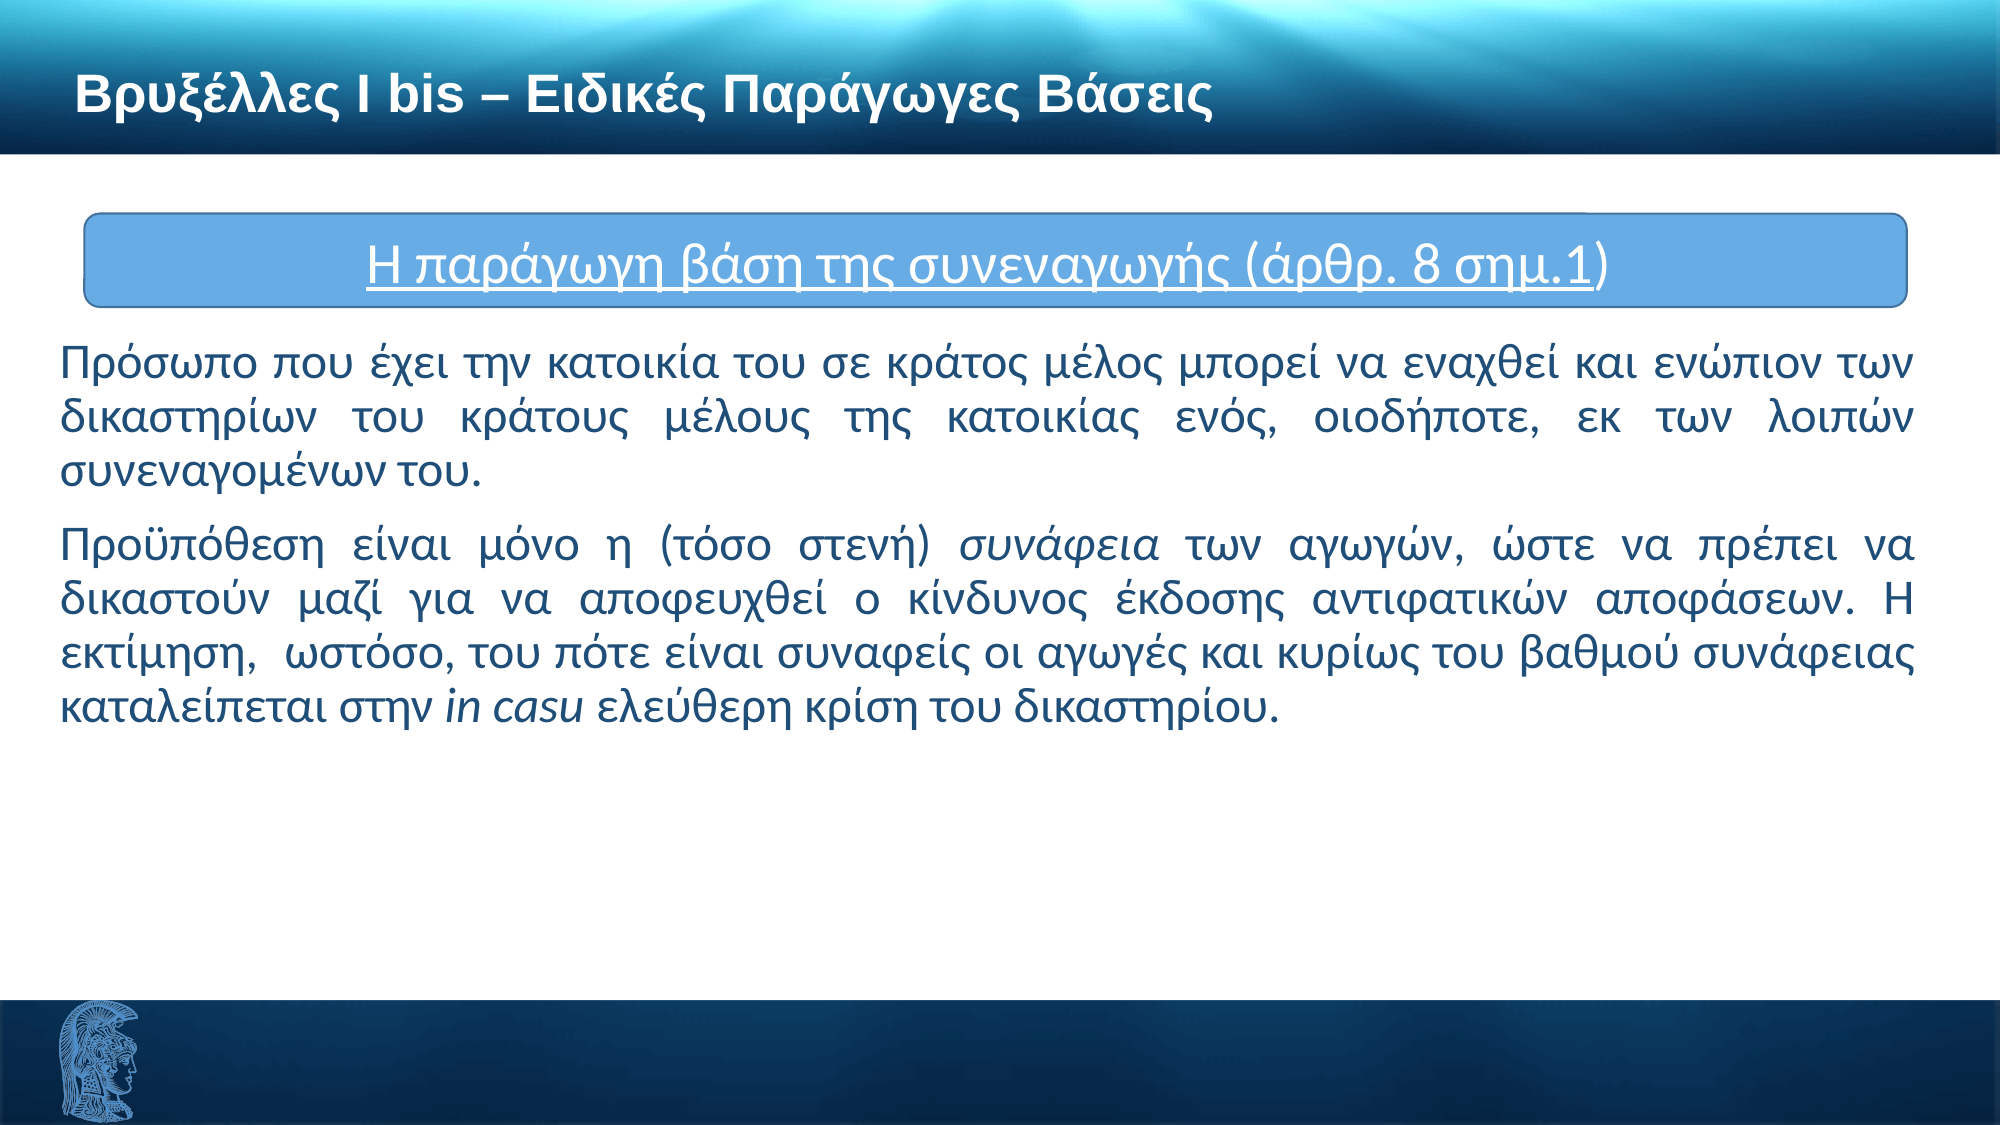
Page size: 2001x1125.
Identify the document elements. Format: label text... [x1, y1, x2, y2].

list Πρόσωπο που έχει την κατοικία του σε κράτος μέλος μπορεί να εναχθεί και ενώπιον των δικαστηρίων του κράτους μέλους της κατοικίας ενός, οιοδήποτε, εκ των λοιπών συνεναγομένων του. Προϋπόθεση είναι μόνο η (τόσο στενή) συνάφεια των αγωγών, ώστε να πρέπει να δικαστούν μαζί για να αποφευχθεί ο κίνδυνος έκδοσης αντιφατικών αποφάσεων. Η εκτίμηση, ωστόσο, του πότε είναι συναφείς οι αγωγές και κυρίως του βαθμού συνάφειας καταλείπεται στην in casu ελεύθερη κρίση του δικαστηρίου. [59, 334, 1916, 897]
picture [0, 1000, 2000, 1125]
picture [0, 0, 2000, 154]
list Βρυξέλλες Ι bis – Ειδικές Παράγωγες Βάσεις [59, 58, 1916, 152]
text_box Η παράγωγη βάση της συνεναγωγής (άρθρ. 8 σημ.1) [83, 212, 1908, 309]
